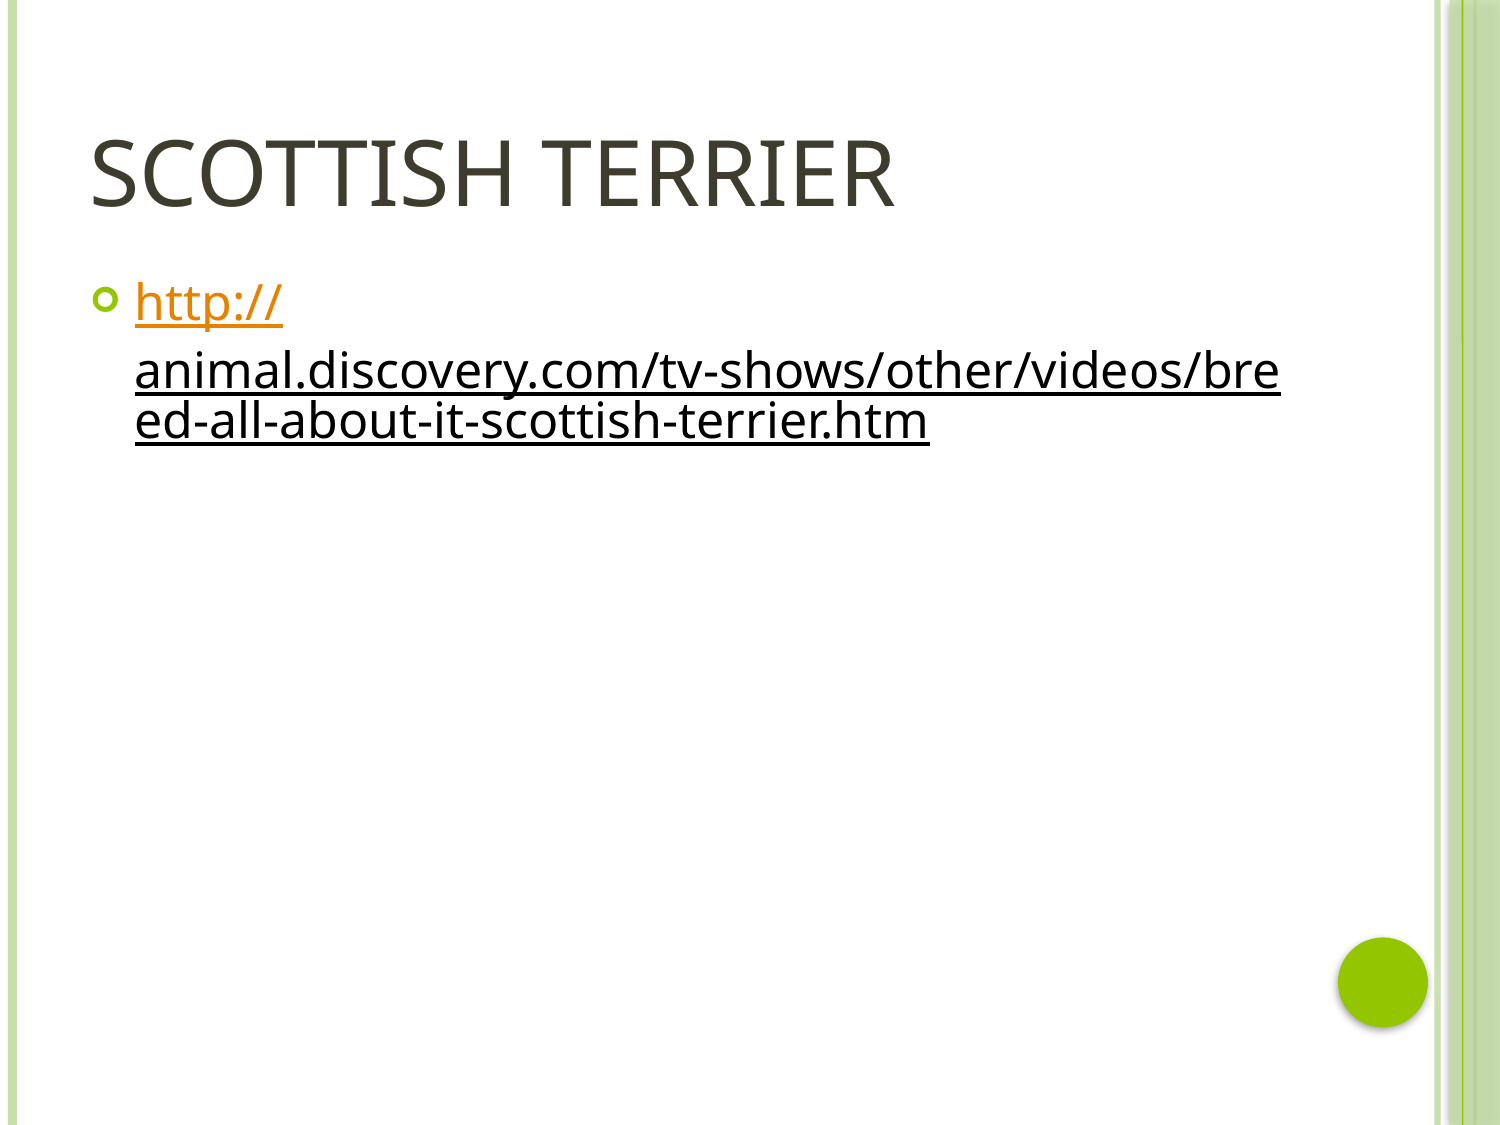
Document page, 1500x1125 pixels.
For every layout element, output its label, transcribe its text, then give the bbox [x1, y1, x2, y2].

list http://animal.discovery.com/tv-shows/other/videos/breed-all-about-it-scottish-terrier.htm [75, 262, 1300, 1062]
title Scottish Terrier [75, 45, 1300, 233]
